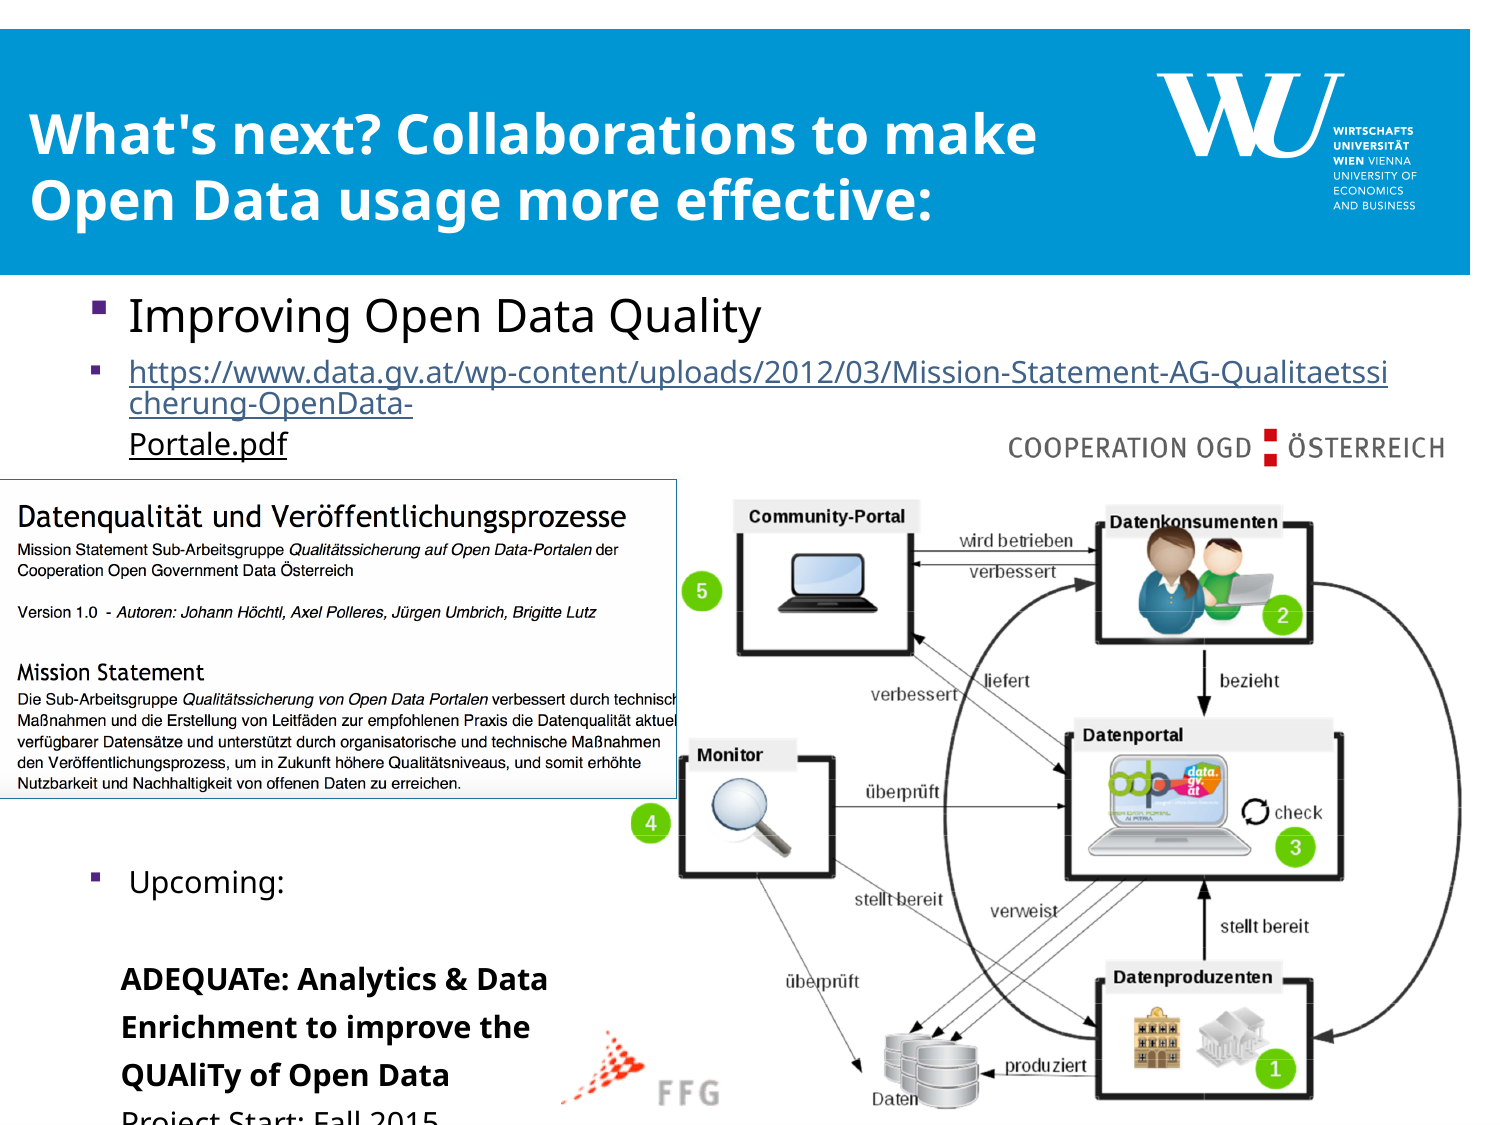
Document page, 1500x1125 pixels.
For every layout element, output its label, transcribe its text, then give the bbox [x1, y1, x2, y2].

list Improving Open Data Quality https://www.data.gv.at/wp-content/uploads/2012/03/Mission-Statement-AG-Qualitaetssicherung-OpenData-Portale.pdf Upcoming: ADEQUATe: Analytics & Data Enrichment to improve the QUAliTy of Open Data Project Start: Fall 2015 [88, 808, 593, 1125]
picture [0, 0, 1500, 1125]
picture [1158, 74, 1344, 158]
title What's next? Collaborations to make Open Data usage more effective: [29, 98, 1152, 232]
list Improving Open Data Quality https://www.data.gv.at/wp-content/uploads/2012/03/Mission-Statement-AG-Qualitaetssicherung-OpenData-Portale.pdf Upcoming: ADEQUATe: Analytics & Data Enrichment to improve the QUAliTy of Open Data Project Start: Fall 2015 [88, 278, 1400, 496]
